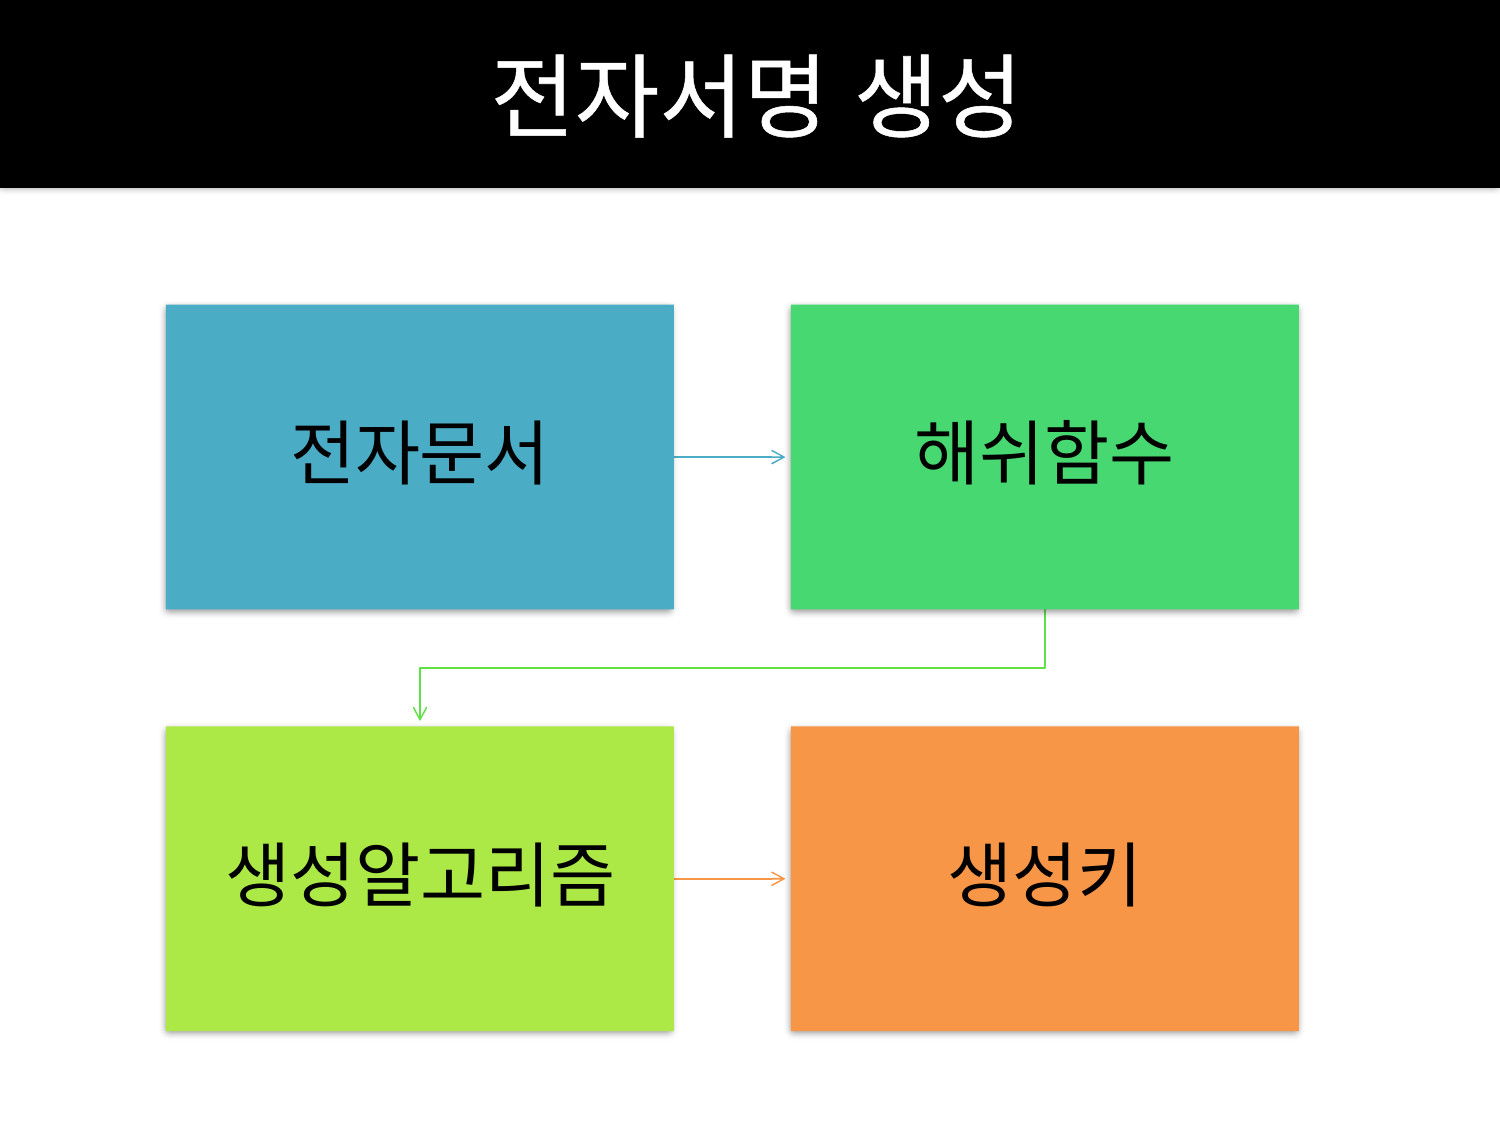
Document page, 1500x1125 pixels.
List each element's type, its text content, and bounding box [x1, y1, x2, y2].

title 전자서명 생성 [82, 0, 1432, 188]
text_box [128, 304, 1337, 1032]
